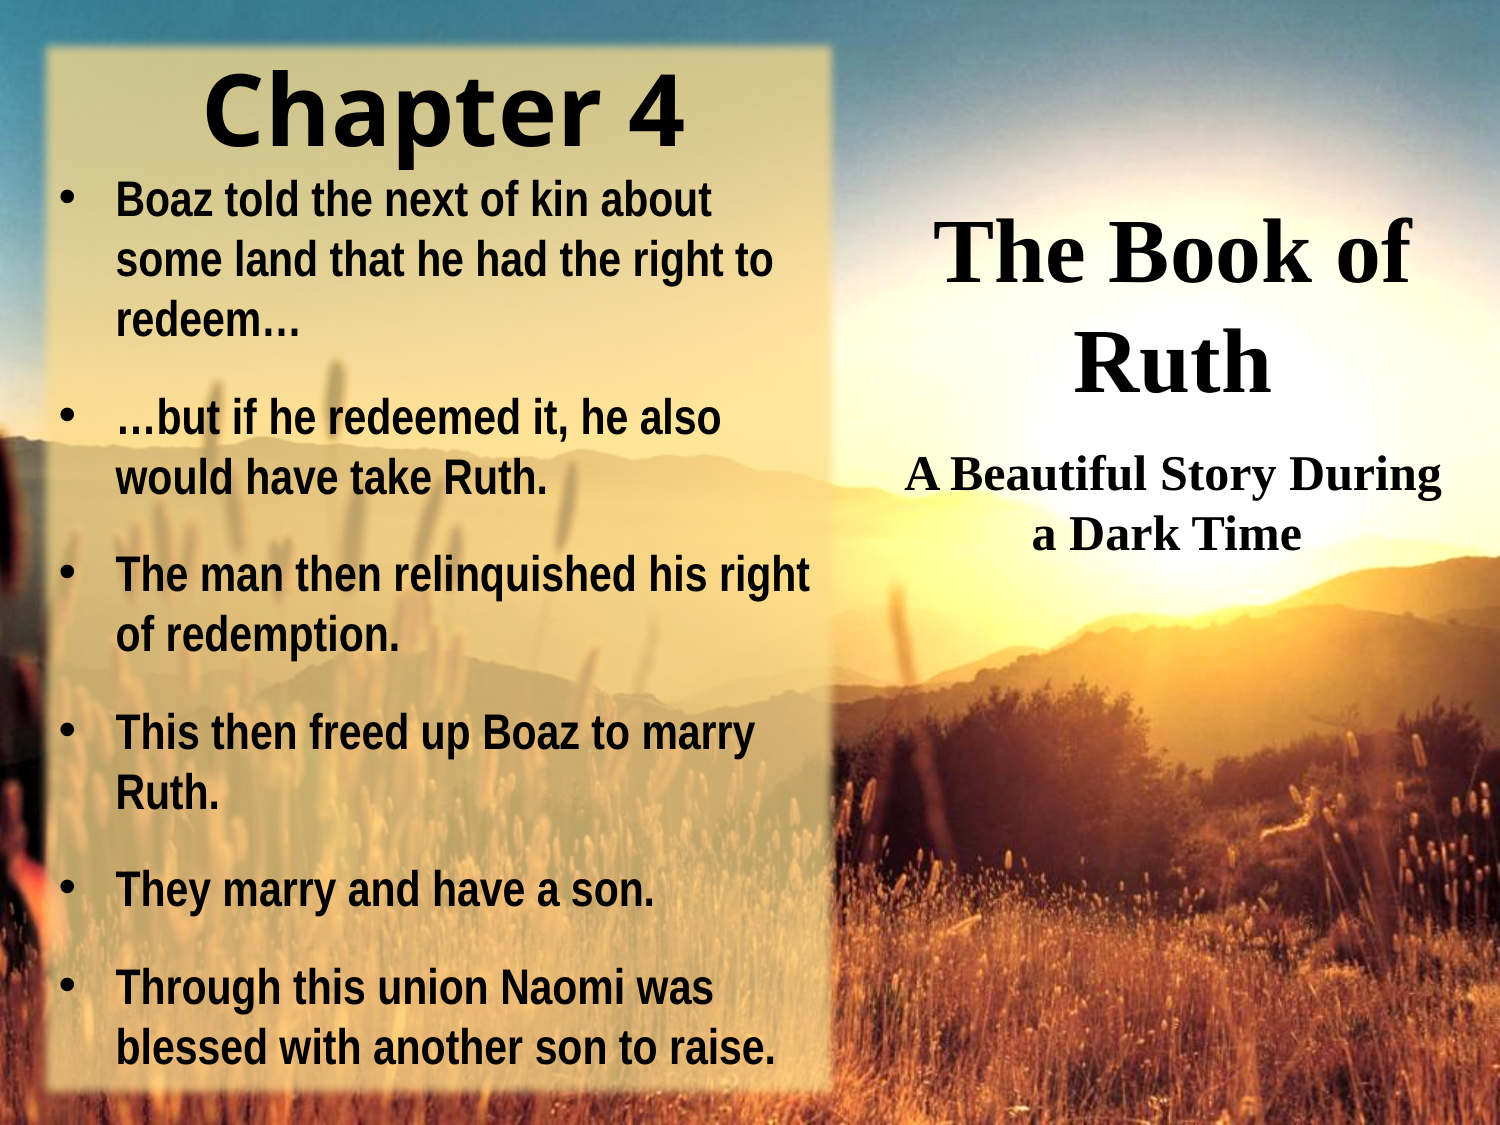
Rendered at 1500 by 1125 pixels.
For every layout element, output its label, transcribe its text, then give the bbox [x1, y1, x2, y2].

text_box Chapter 4 Boaz told the next of kin about some land that he had the right to redeem… …but if he redeemed it, he also would have take Ruth. The man then relinquished his right of redemption. This then freed up Boaz to marry Ruth. They marry and have a son. Through this union Naomi was blessed with another son to raise. [43, 39, 845, 1125]
picture [0, 0, 1500, 1125]
text_box The Book of Ruth A Beautiful Story During a Dark Time [887, 183, 1459, 568]
